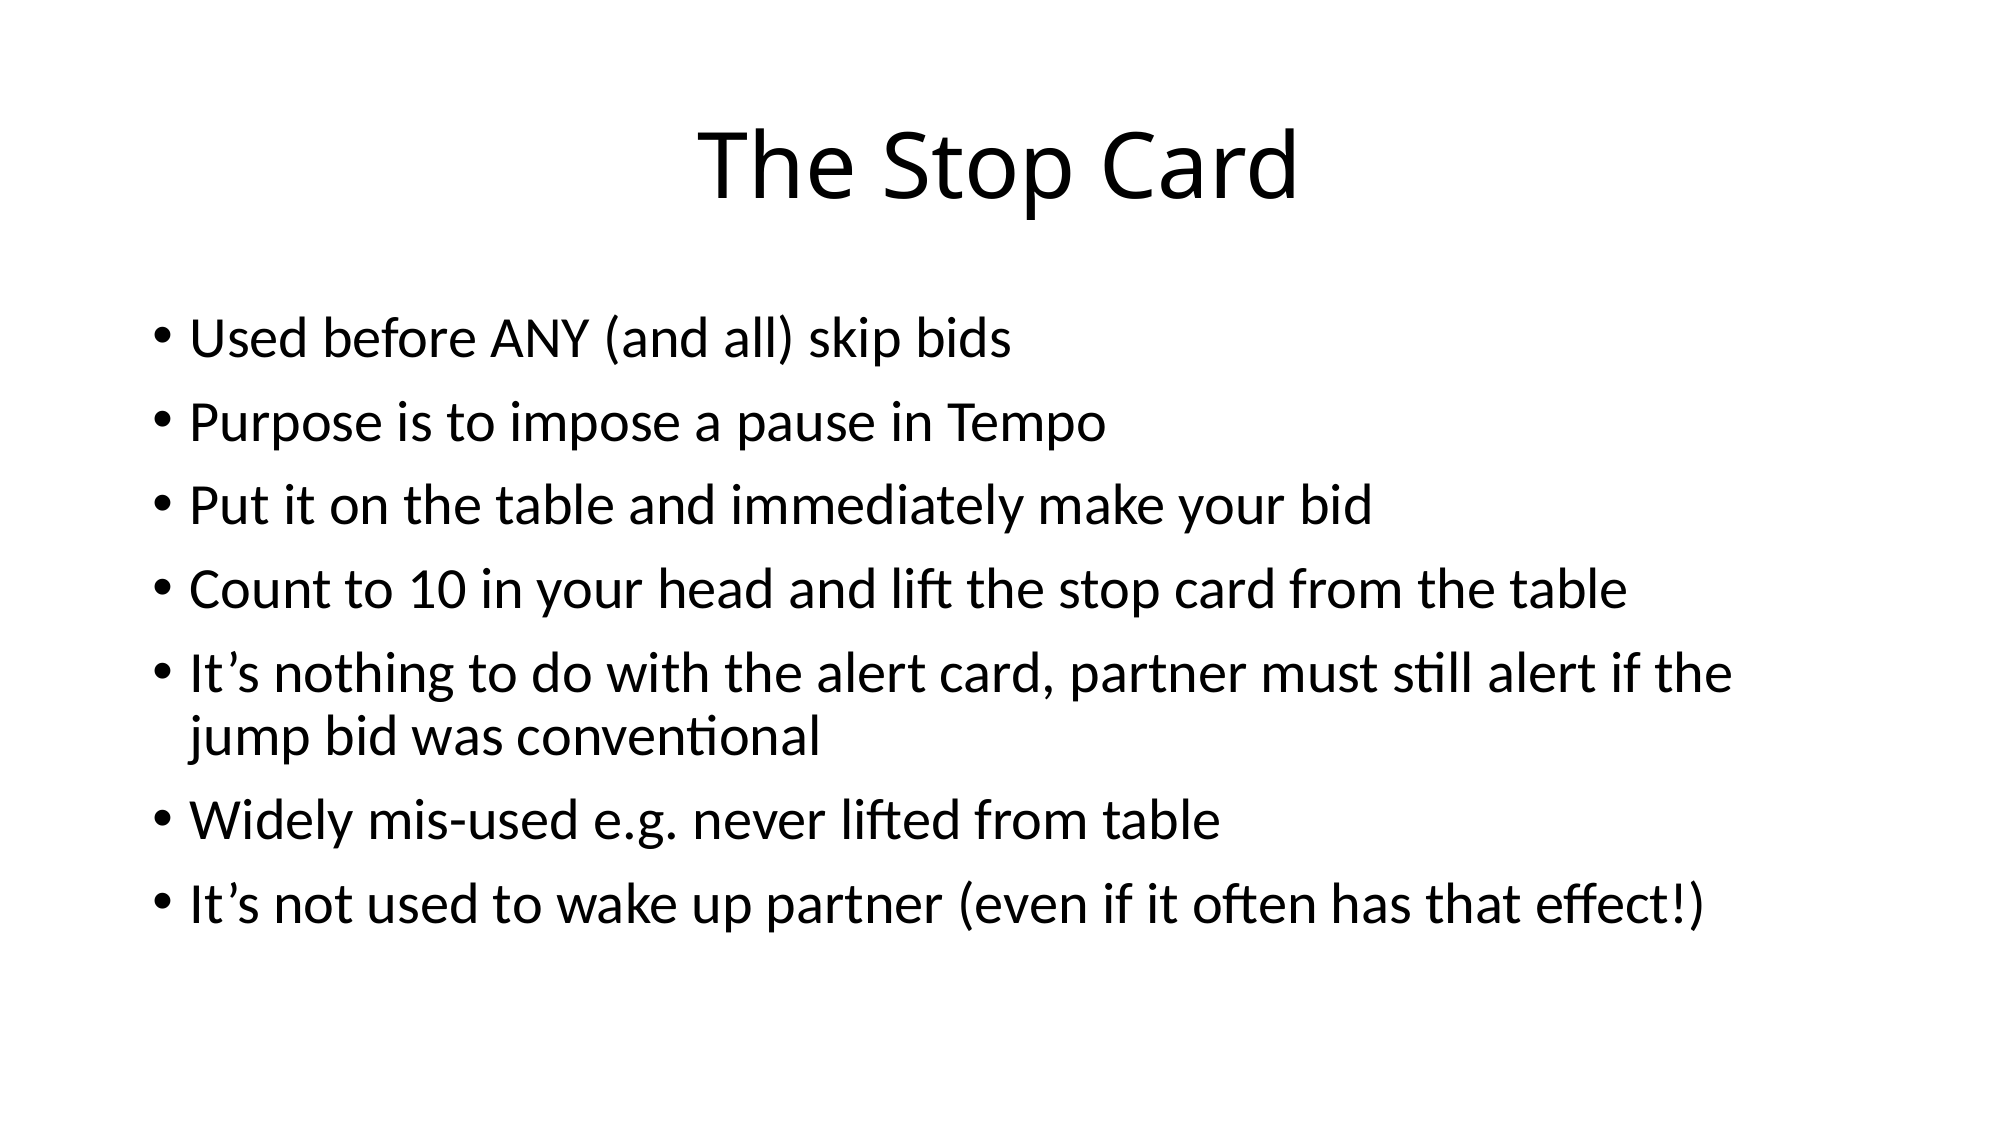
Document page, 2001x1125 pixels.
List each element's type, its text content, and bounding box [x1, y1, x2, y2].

list Used before ANY (and all) skip bids Purpose is to impose a pause in Tempo Put it on the table and immediately make your bid Count to 10 in your head and lift the stop card from the table It’s nothing to do with the alert card, partner must still alert if the jump bid was conventional Widely mis-used e.g. never lifted from table It’s not used to wake up partner (even if it often has that effect!) [137, 299, 1863, 1014]
title The Stop Card [137, 59, 1863, 278]
